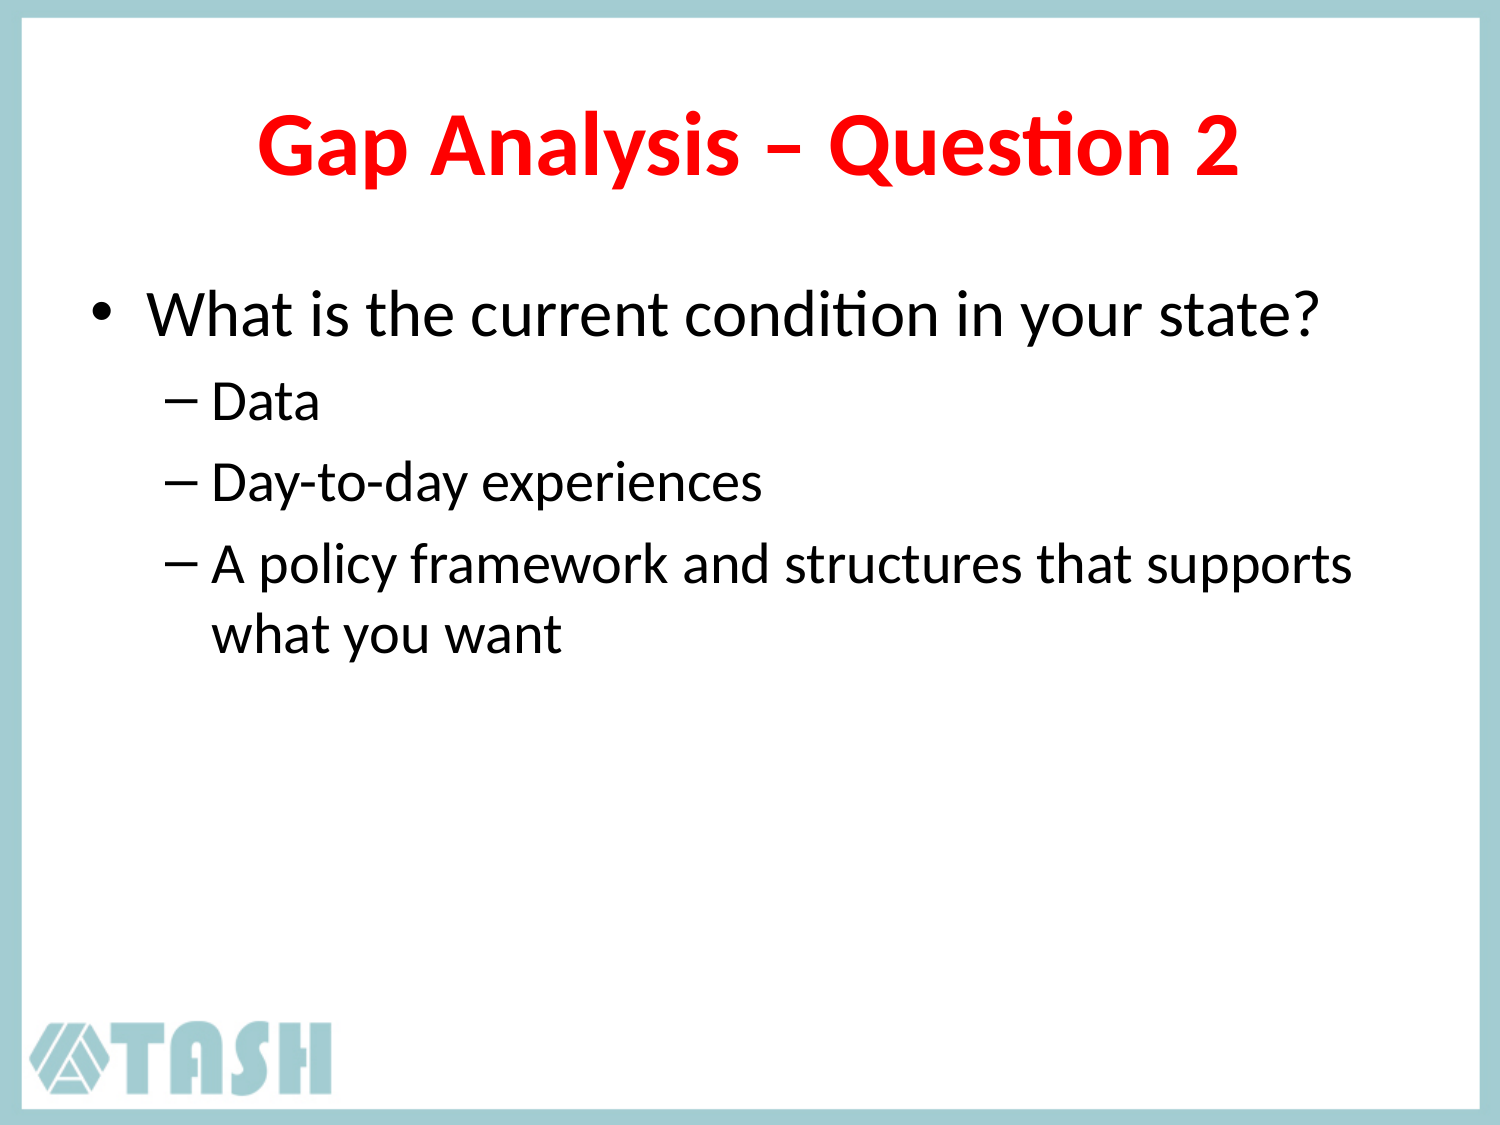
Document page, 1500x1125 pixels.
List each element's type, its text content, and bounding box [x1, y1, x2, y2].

picture [0, 0, 1500, 1125]
title Gap Analysis – Question 2 [75, 45, 1425, 233]
list What is the current condition in your state? Data Day-to-day experiences A policy framework and structures that supports what you want [75, 262, 1425, 1005]
